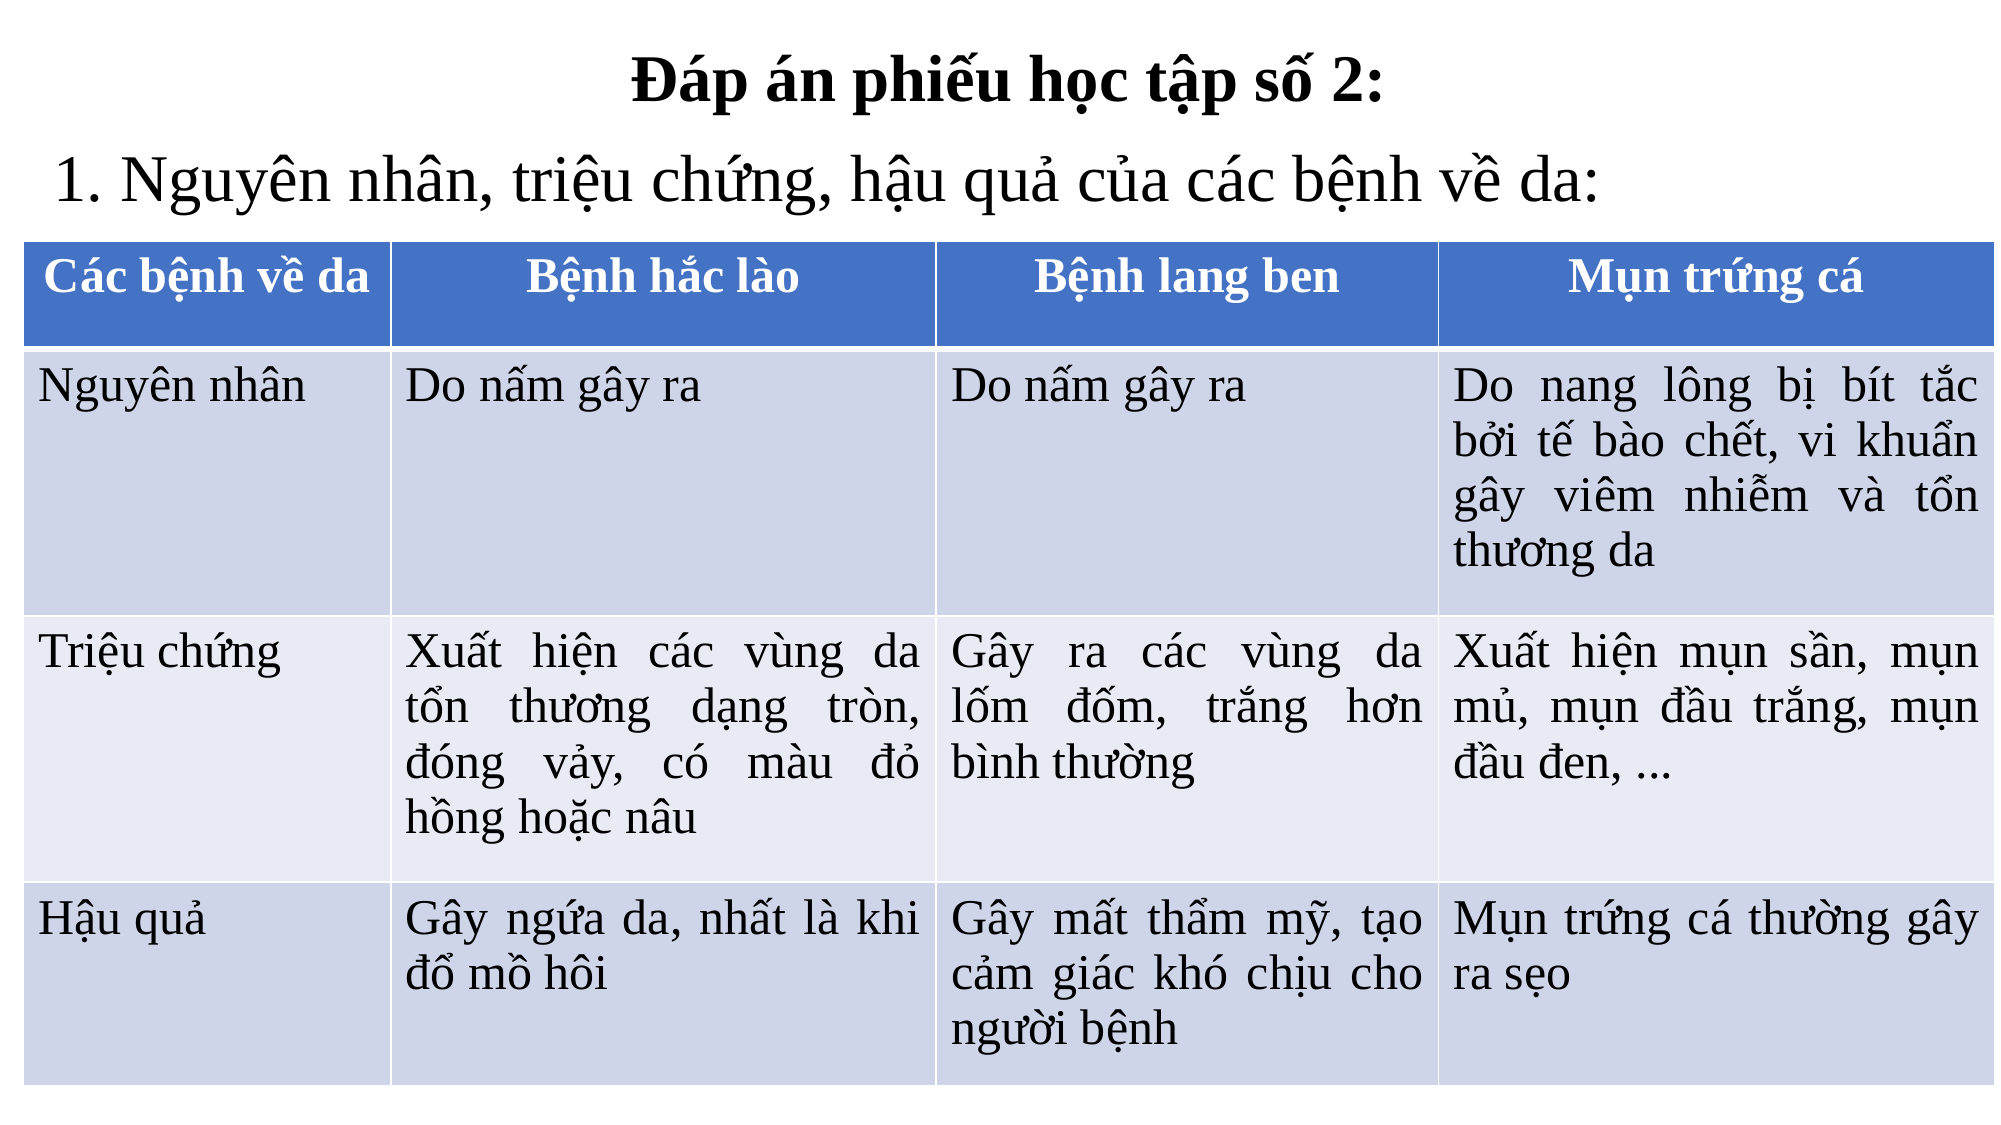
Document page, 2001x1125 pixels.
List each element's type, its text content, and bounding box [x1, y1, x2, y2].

table_cell Gây mất thẩm mỹ, tạo cảm giác khó chịu cho người bệnh [937, 883, 1438, 1085]
table_cell Mụn trứng cá thường gây ra sẹo [1439, 883, 1994, 1085]
table_cell Triệu chứng [24, 617, 390, 881]
text_box Đáp án phiếu học tập số 2: 1. Nguyên nhân, triệu chứng, hậu quả của các bệnh về da: [38, 21, 1980, 222]
table_cell Do nấm gây ra [392, 352, 935, 615]
table_header Bệnh hắc lào [392, 242, 935, 346]
table_cell Xuất hiện các vùng da tổn thương dạng tròn, đóng vảy, có màu đỏ hồng hoặc nâu [392, 617, 935, 881]
table_header Mụn trứng cá [1439, 242, 1994, 346]
table_header Bệnh lang ben [937, 242, 1438, 346]
table_cell Do nấm gây ra [937, 352, 1438, 615]
table_cell Hậu quả [24, 883, 390, 1085]
table_cell Xuất hiện mụn sần, mụn mủ, mụn đầu trắng, mụn đầu đen, ... [1439, 617, 1994, 881]
table_cell Nguyên nhân [24, 352, 390, 615]
table_cell Do nang lông bị bít tắc bởi tế bào chết, vi khuẩn gây viêm nhiễm và tổn thương da [1439, 352, 1994, 615]
table_cell Gây ngứa da, nhất là khi đổ mồ hôi [392, 883, 935, 1085]
table_header Các bệnh về da [24, 242, 390, 346]
table_cell Gây ra các vùng da lốm đốm, trắng hơn bình thường [937, 617, 1438, 881]
